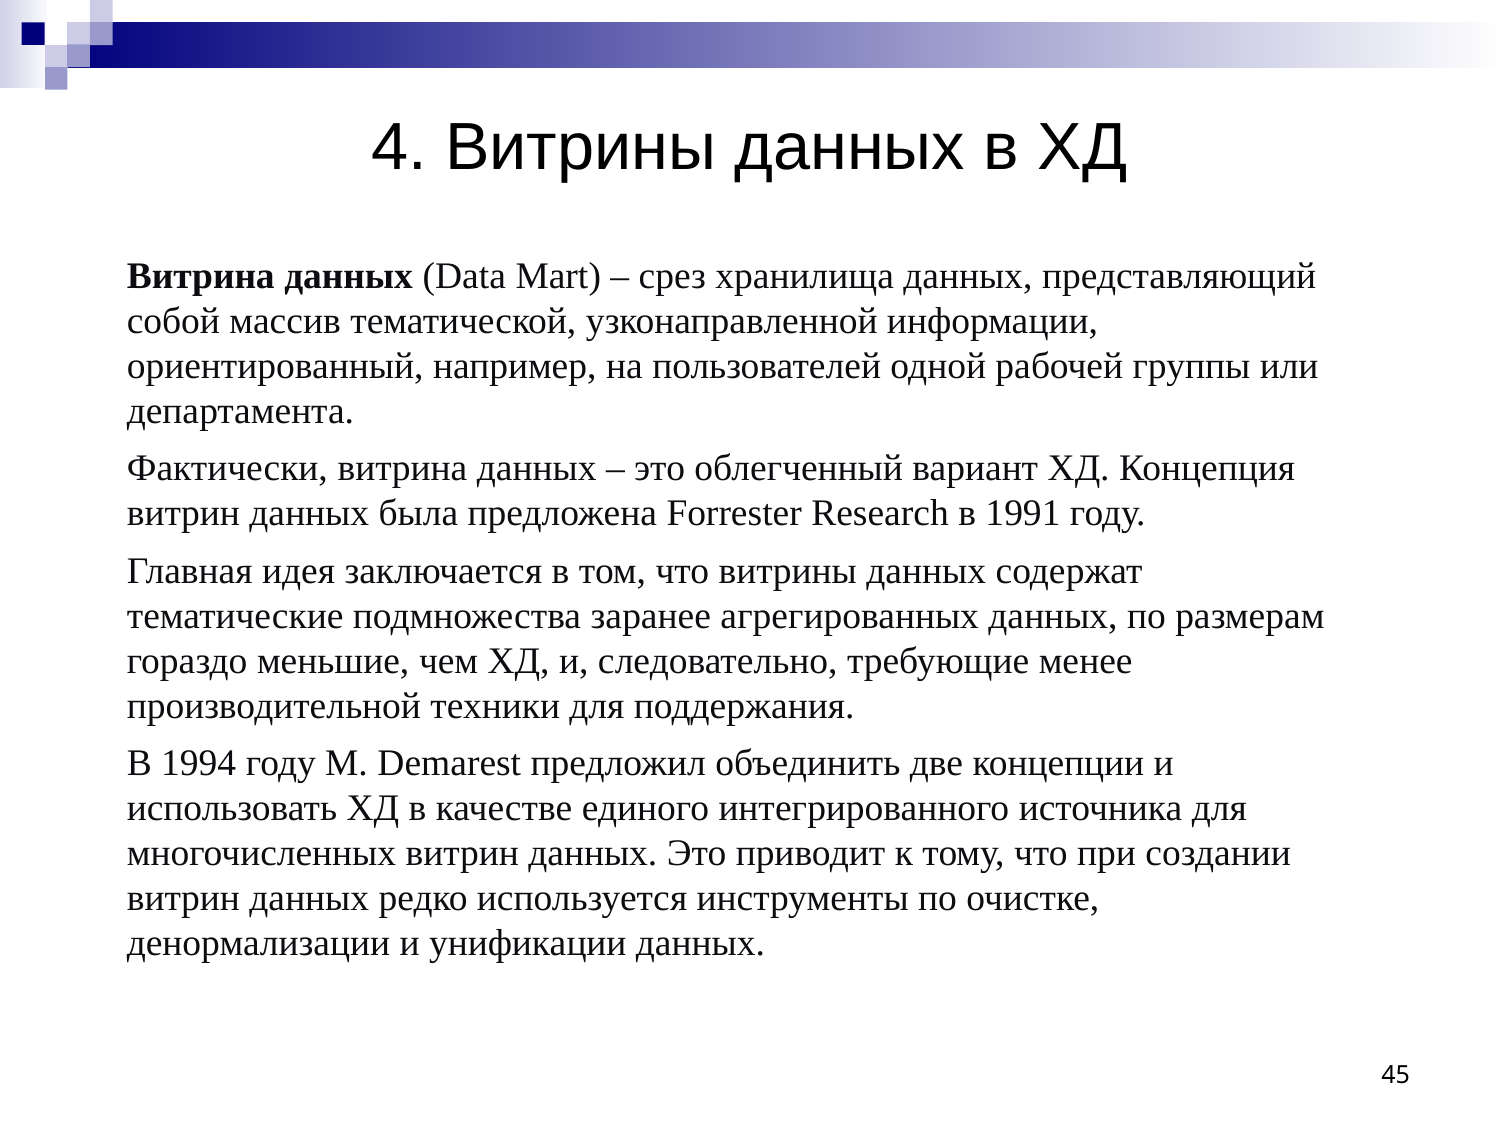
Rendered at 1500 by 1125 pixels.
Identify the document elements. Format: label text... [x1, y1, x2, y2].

slide_number 45 [1074, 1025, 1425, 1100]
title 4. Витрины данных в ХД [112, 90, 1388, 196]
text_box Витрина данных (Data Mart) – срез хранилища данных, представляющий собой массив тематической, узконаправленной информации, ориентированный, например, на пользователей одной рабочей группы или департамента. Фактически, витрина данных – это облегченный вариант ХД. Концепция витрин данных была предложена Forrester Research в 1991 году. Главная идея заключается в том, что витрины данных содержат тематические подмножества заранее агрегированных данных, по размерам гораздо меньшие, чем ХД, и, следовательно, требующие менее производительной техники для поддержания. В 1994 году M. Demarest предложил объединить две концепции и использовать ХД в качестве единого интегрированного источника для многочисленных витрин данных. Это приводит к тому, что при создании витрин данных редко используется инструменты по очистке, денормализации и унификации данных. [112, 243, 1376, 971]
